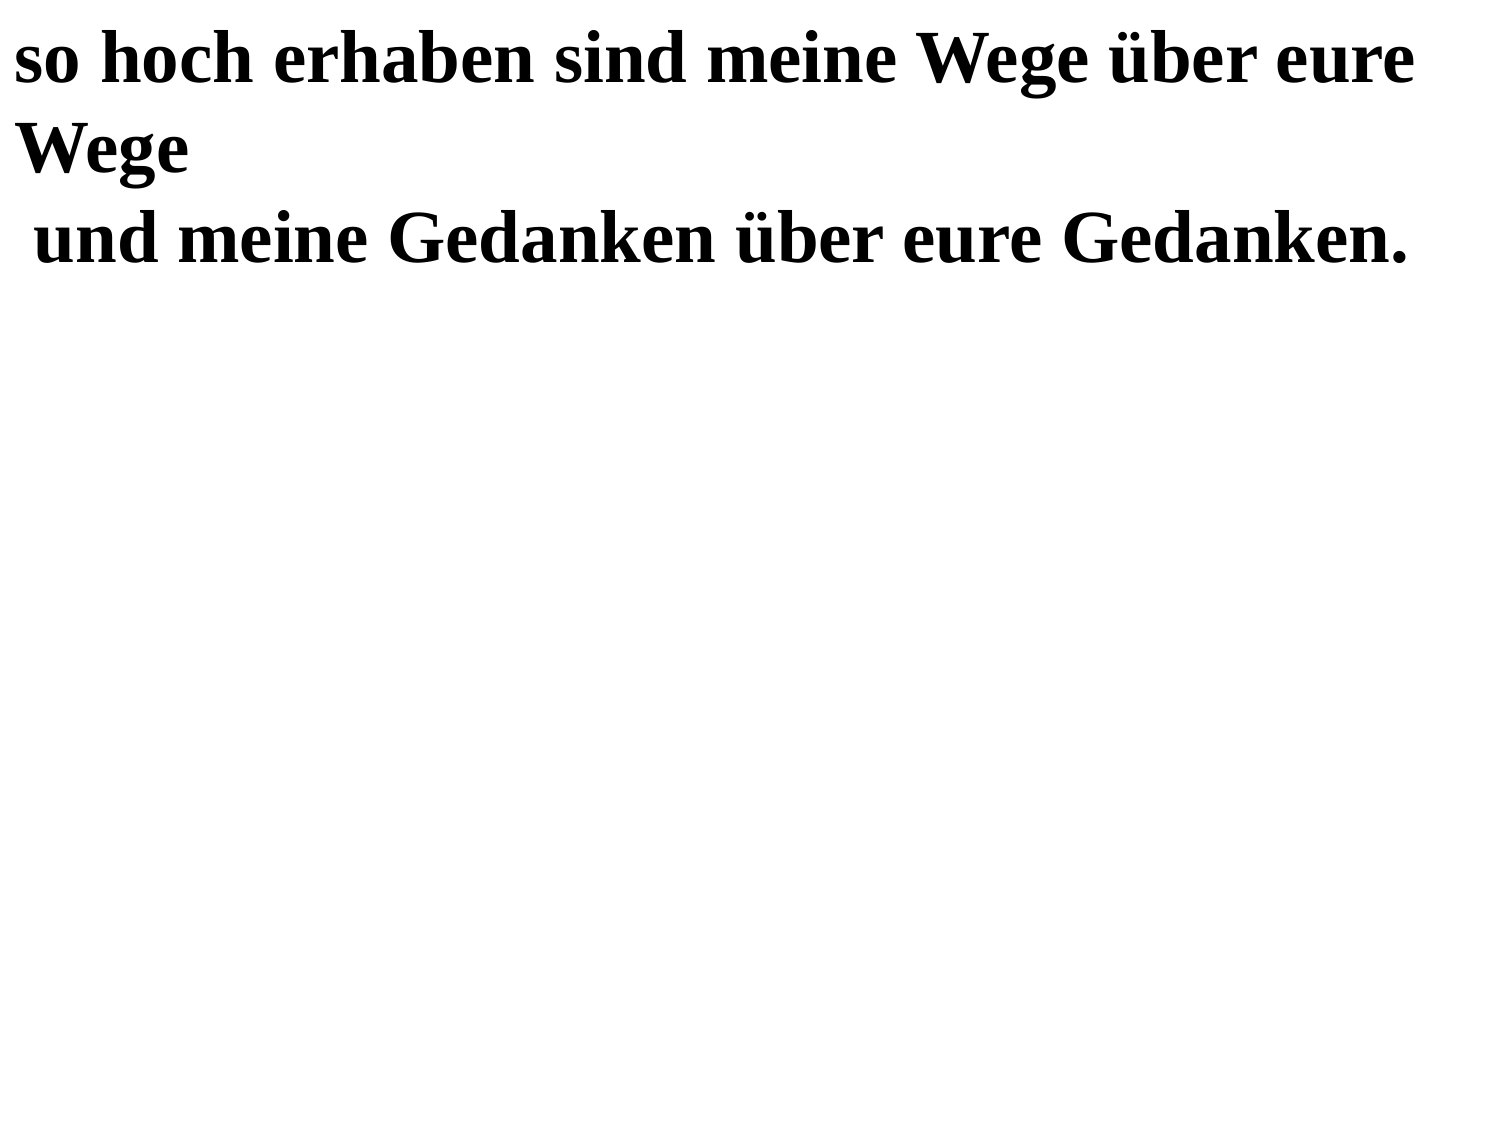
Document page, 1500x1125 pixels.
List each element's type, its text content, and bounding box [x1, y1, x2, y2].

text_box so hoch erhaben sind meine Wege über eure Wege und meine Gedanken über eure Gedanken. [0, 0, 1500, 285]
